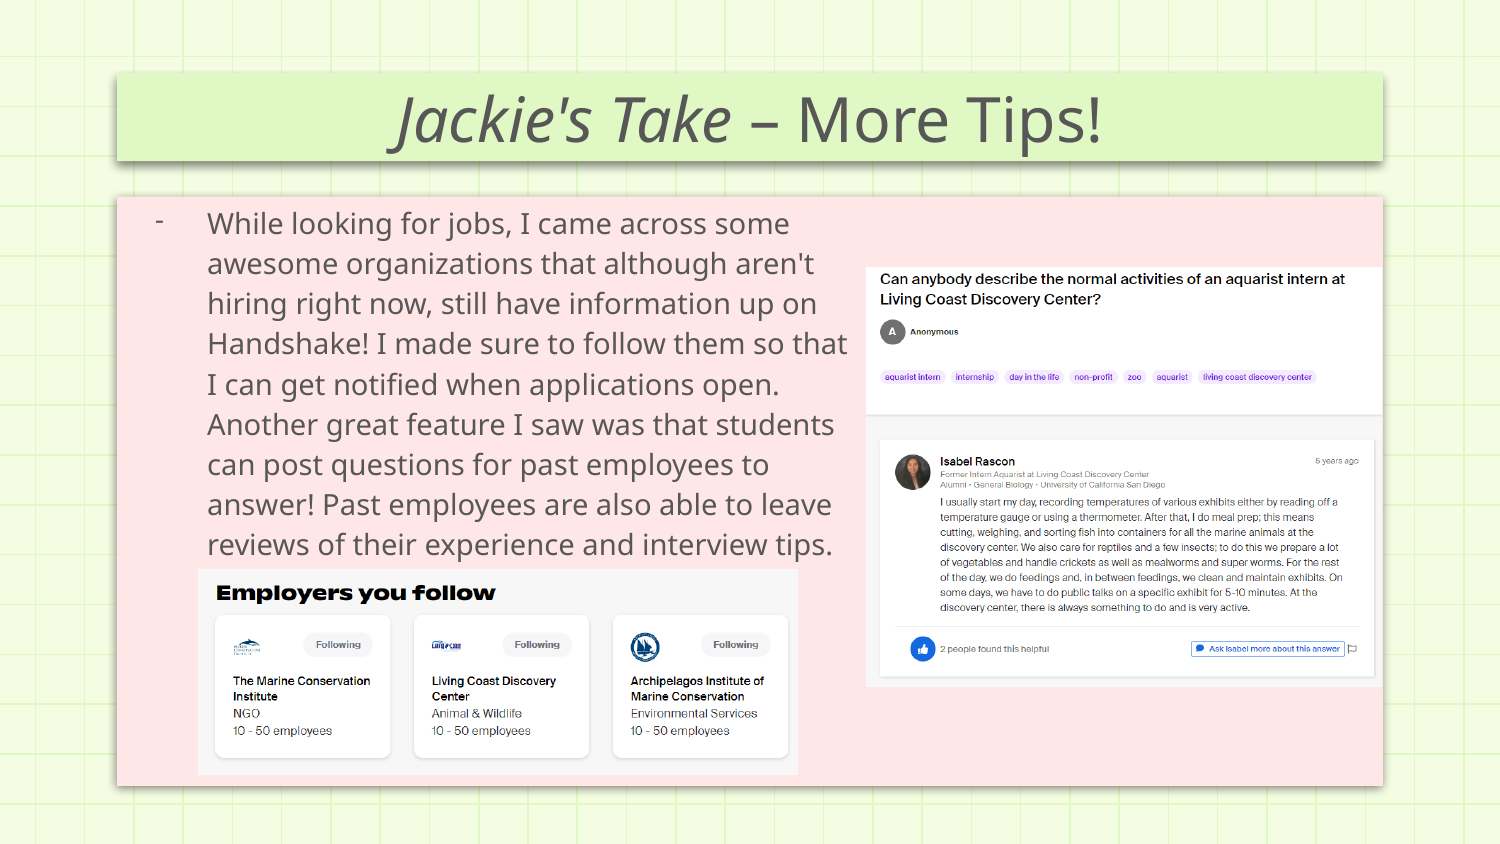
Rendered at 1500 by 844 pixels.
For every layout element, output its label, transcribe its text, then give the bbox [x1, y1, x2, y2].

title Jackie's Take – More Tips! [116, 73, 1383, 162]
picture [198, 569, 798, 775]
text_box While looking for jobs, I came across some awesome organizations that although aren't hiring right now, still have information up on Handshake! I made sure to follow them so that I can get notified when applications open. Another great feature I saw was that students can post questions for past employees to answer! Past employees are also able to leave reviews of their experience and interview tips. [117, 185, 879, 399]
picture [866, 266, 1382, 687]
